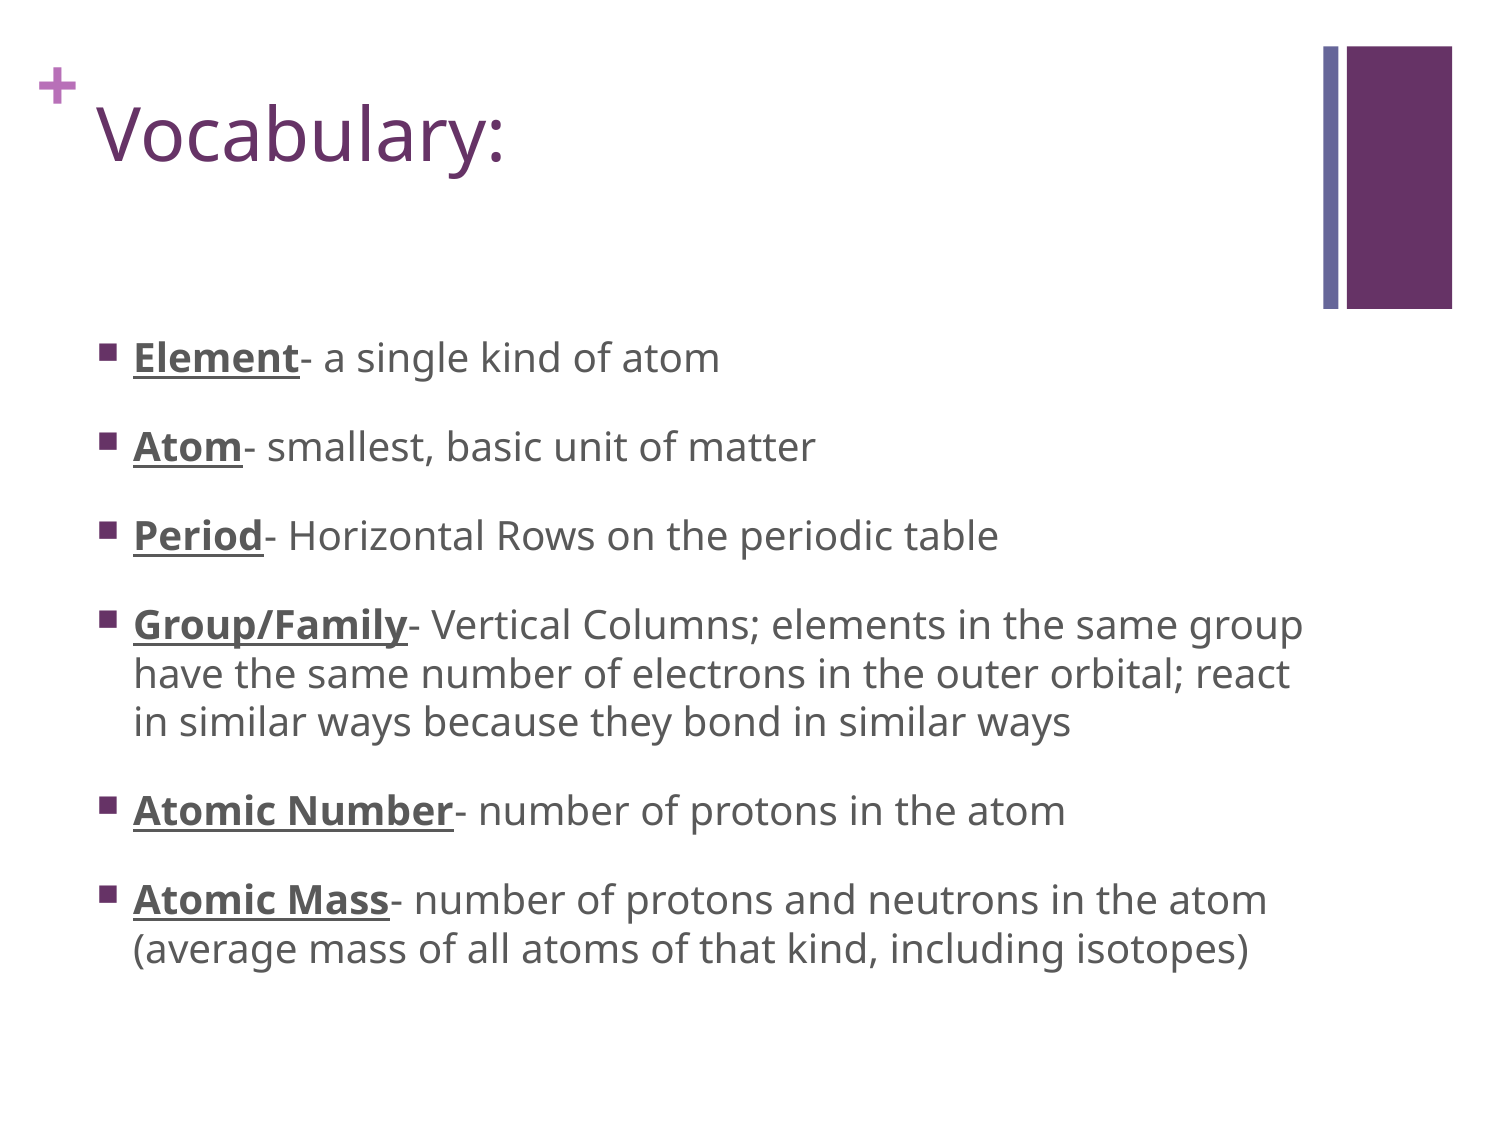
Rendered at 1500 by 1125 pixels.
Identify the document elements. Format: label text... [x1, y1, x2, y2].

title Vocabulary: [81, 79, 1322, 263]
list Element- a single kind of atom Atom- smallest, basic unit of matter Period- Horizontal Rows on the periodic table Group/Family- Vertical Columns; elements in the same group have the same number of electrons in the outer orbital; react in similar ways because they bond in similar ways Atomic Number- number of protons in the atom Atomic Mass- number of protons and neutrons in the atom (average mass of all atoms of that kind, including isotopes) [81, 324, 1322, 1005]
